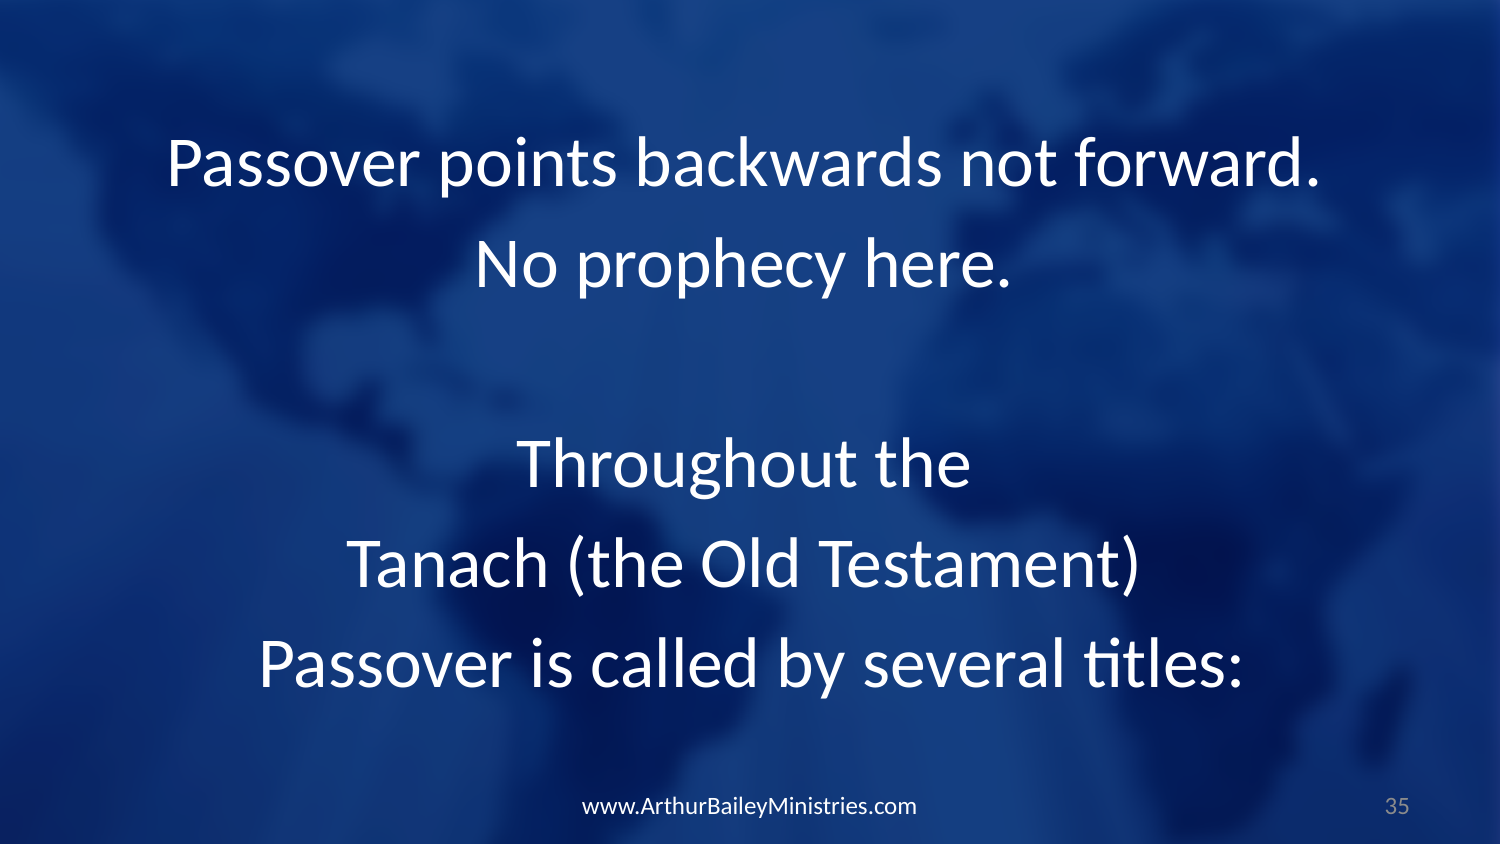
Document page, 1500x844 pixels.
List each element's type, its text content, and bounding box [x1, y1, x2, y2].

picture [0, 0, 1500, 844]
slide_number 35 [1074, 782, 1425, 827]
footer www.ArthurBaileyMinistries.com [512, 782, 988, 827]
list Passover points backwards not forward. No prophecy here. Throughout the Tanach (the Old Testament) Passover is called by several titles: [151, 107, 1355, 741]
